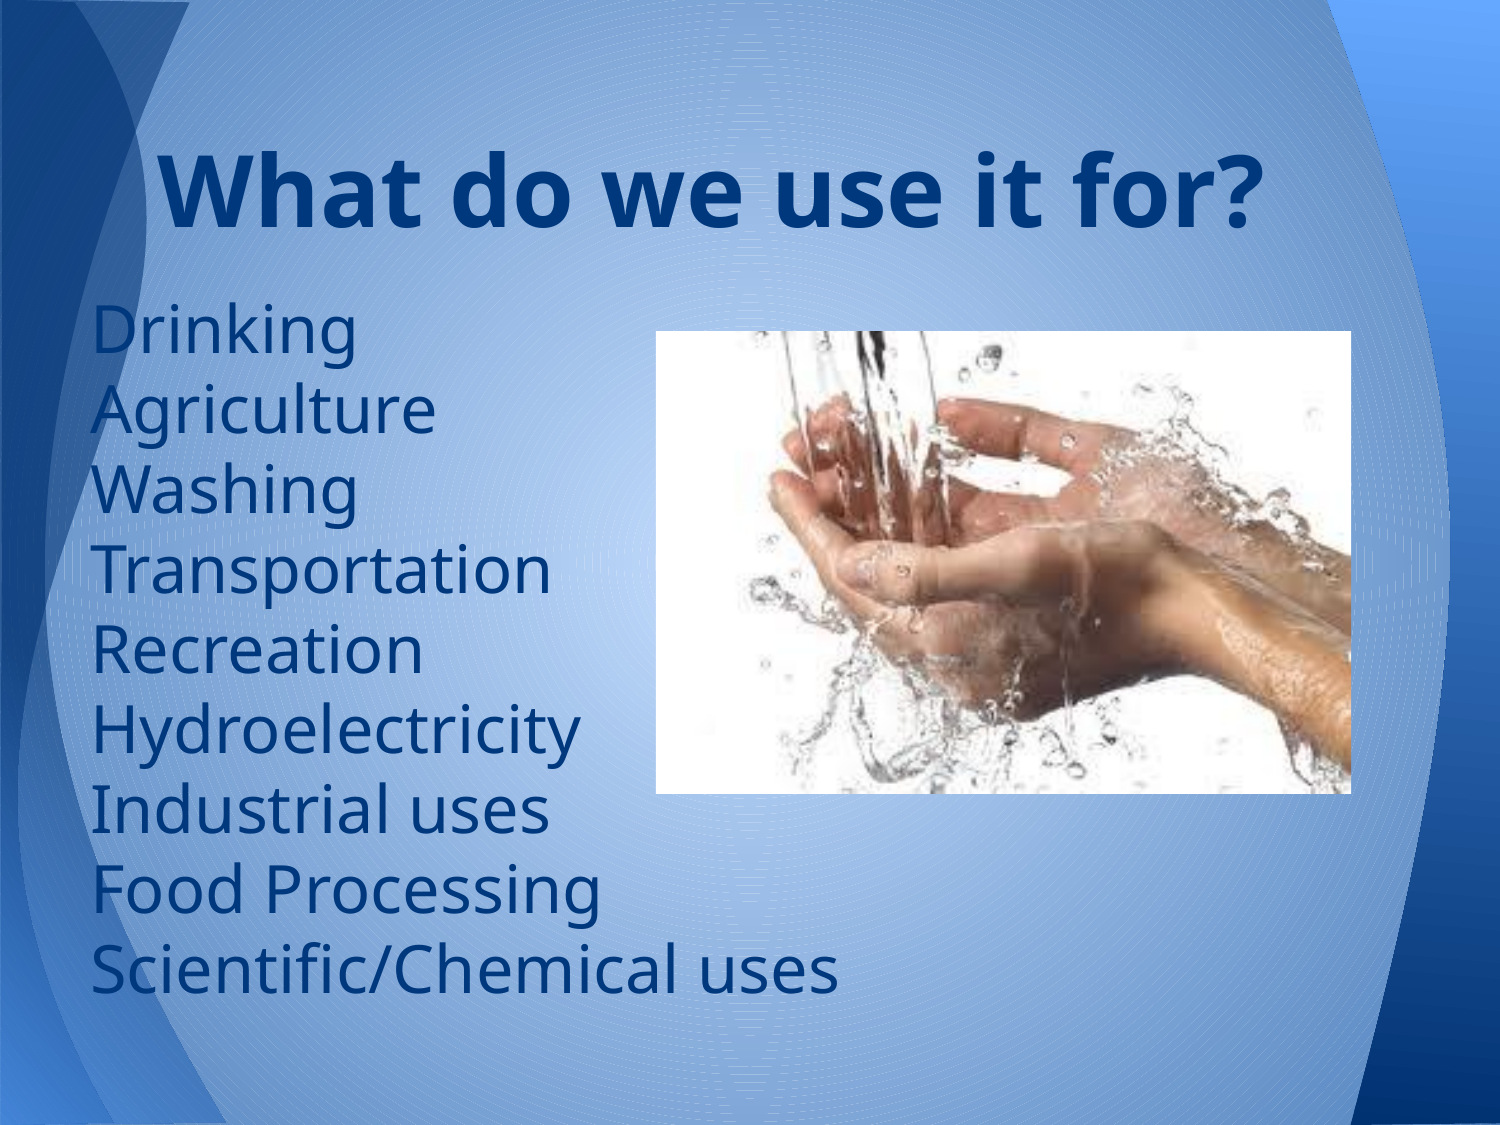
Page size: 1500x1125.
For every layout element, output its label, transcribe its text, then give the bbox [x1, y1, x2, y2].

text_box [655, 331, 1352, 794]
list Drinking Agriculture Washing Transportation Recreation Hydroelectricity Industrial uses Food Processing Scientific/Chemical uses [75, 272, 1425, 1022]
title What do we use it for? [16, 44, 1367, 263]
